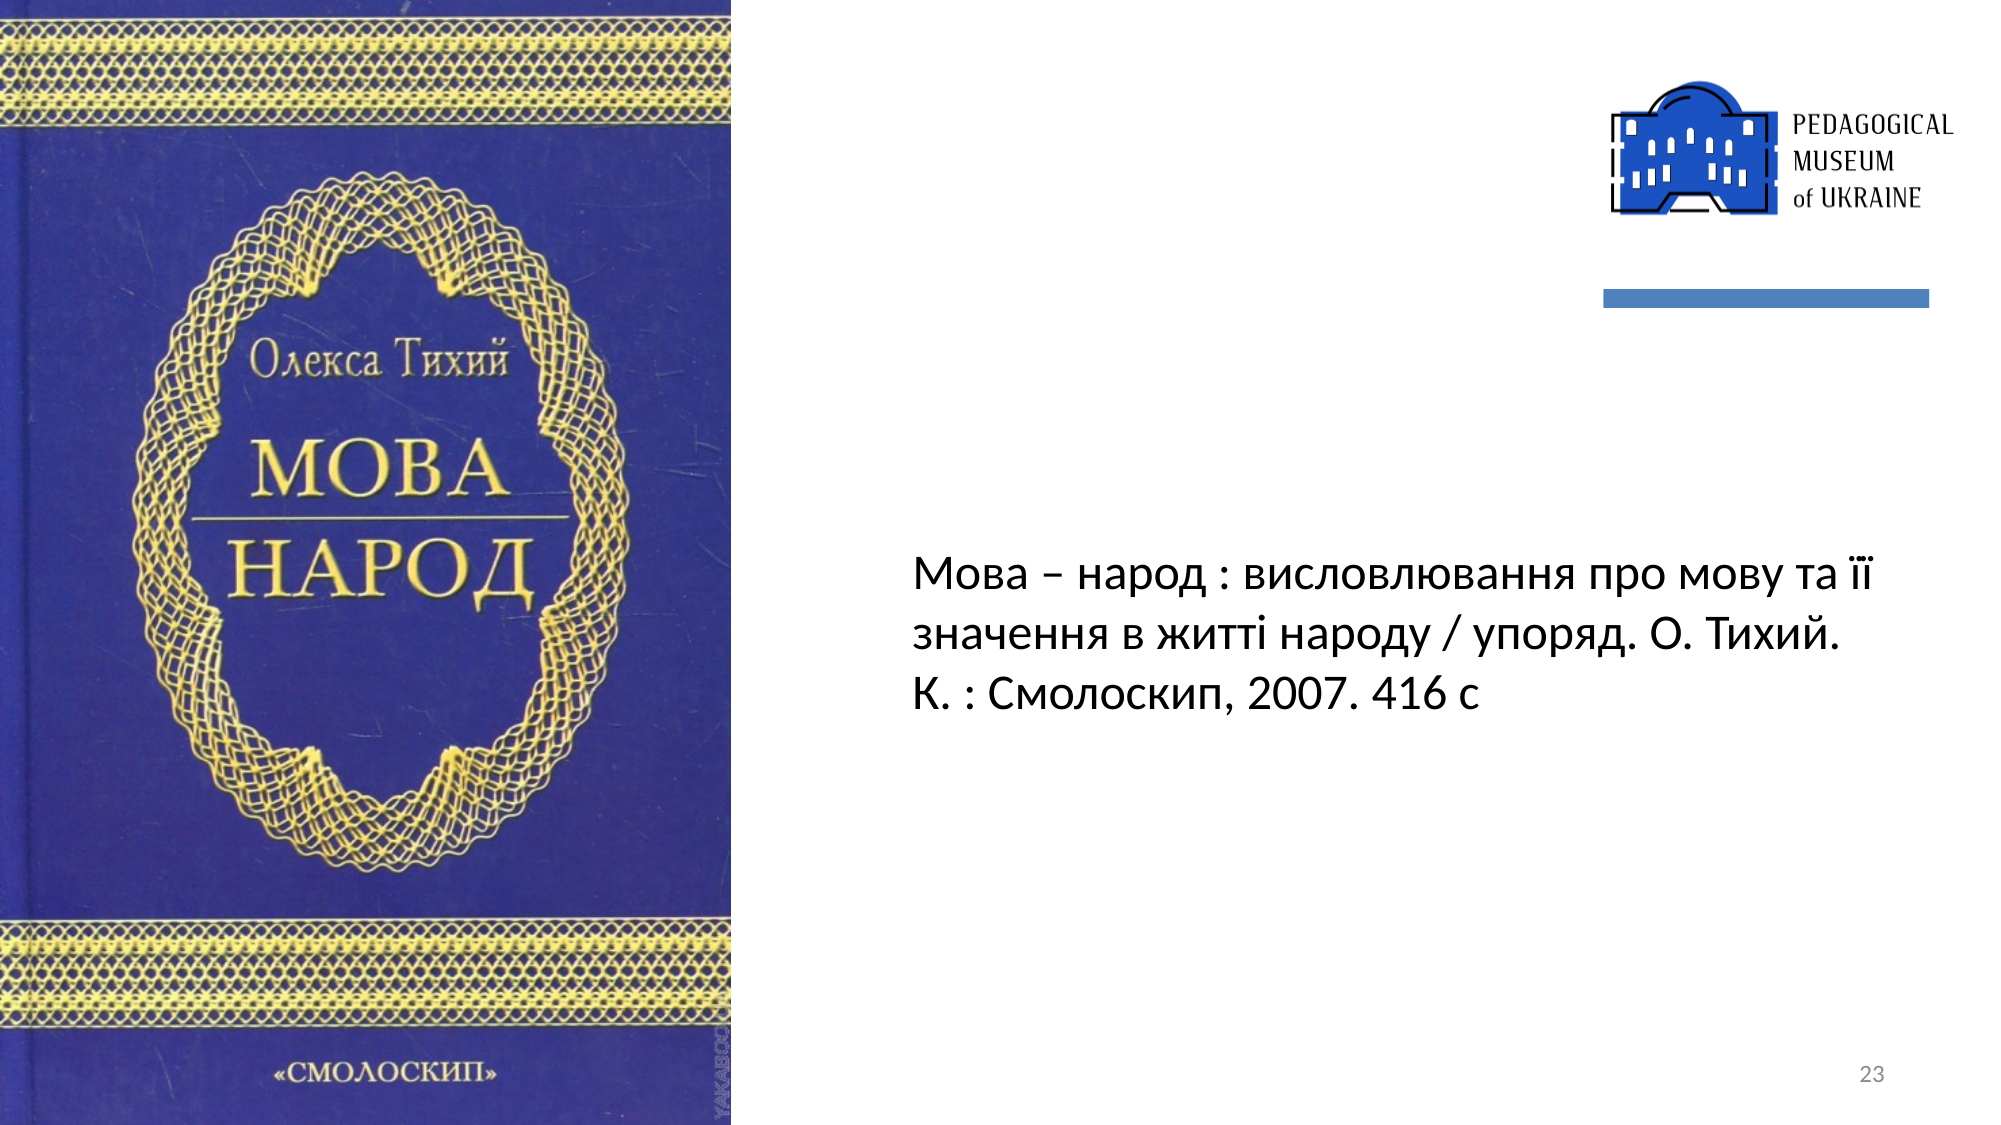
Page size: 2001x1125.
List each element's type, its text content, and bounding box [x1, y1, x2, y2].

picture [0, 0, 731, 1125]
picture [1582, 0, 2000, 296]
slide_number 23 [1433, 1042, 1900, 1103]
text_box Мова – народ : висловлювання про мову та її значення в житті народу / упоряд. О. Тихий. К. : Смолоскип, 2007. 416 с [897, 532, 1895, 727]
text_box [733, 0, 2000, 325]
